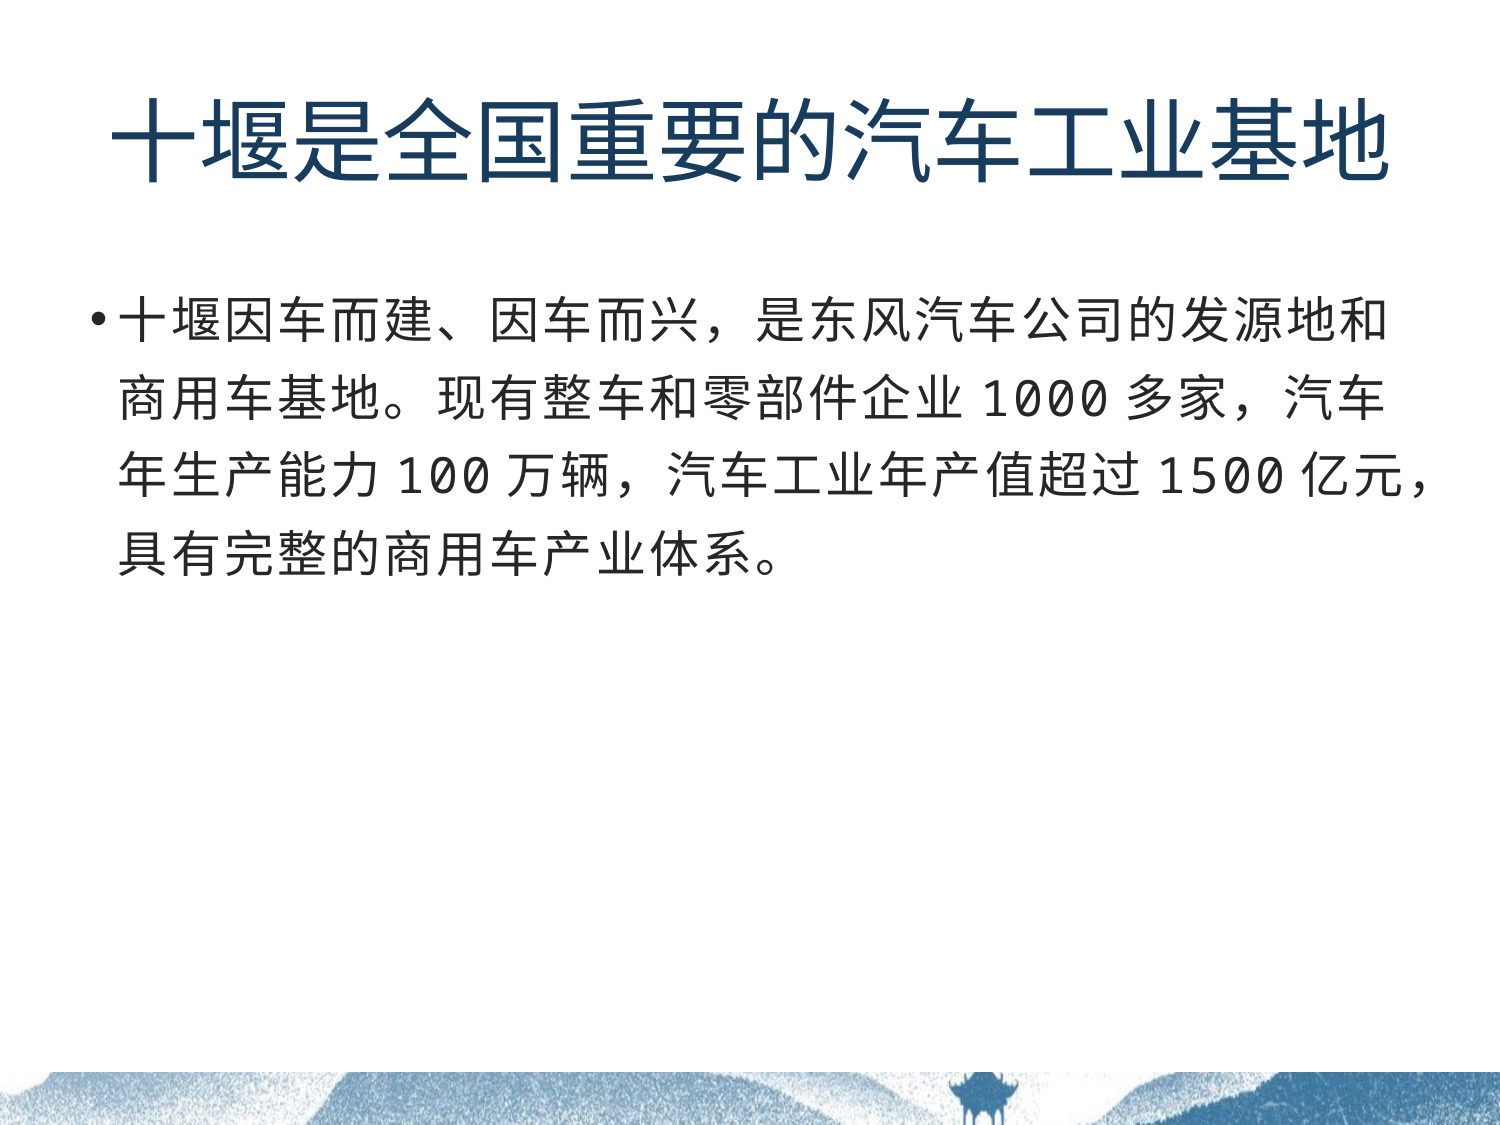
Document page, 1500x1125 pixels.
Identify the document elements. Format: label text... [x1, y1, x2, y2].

text_box 十堰是全国重要的汽车工业基地 [74, 45, 1425, 233]
picture [0, 1072, 1500, 1125]
text_box 十堰因车而建、因车而兴，是东风汽车公司的发源地和商用车基地。现有整车和零部件企业1000多家，汽车年生产能力100万辆，汽车工业年产值超过1500亿元，具有完整的商用车产业体系。 [74, 262, 1425, 1032]
